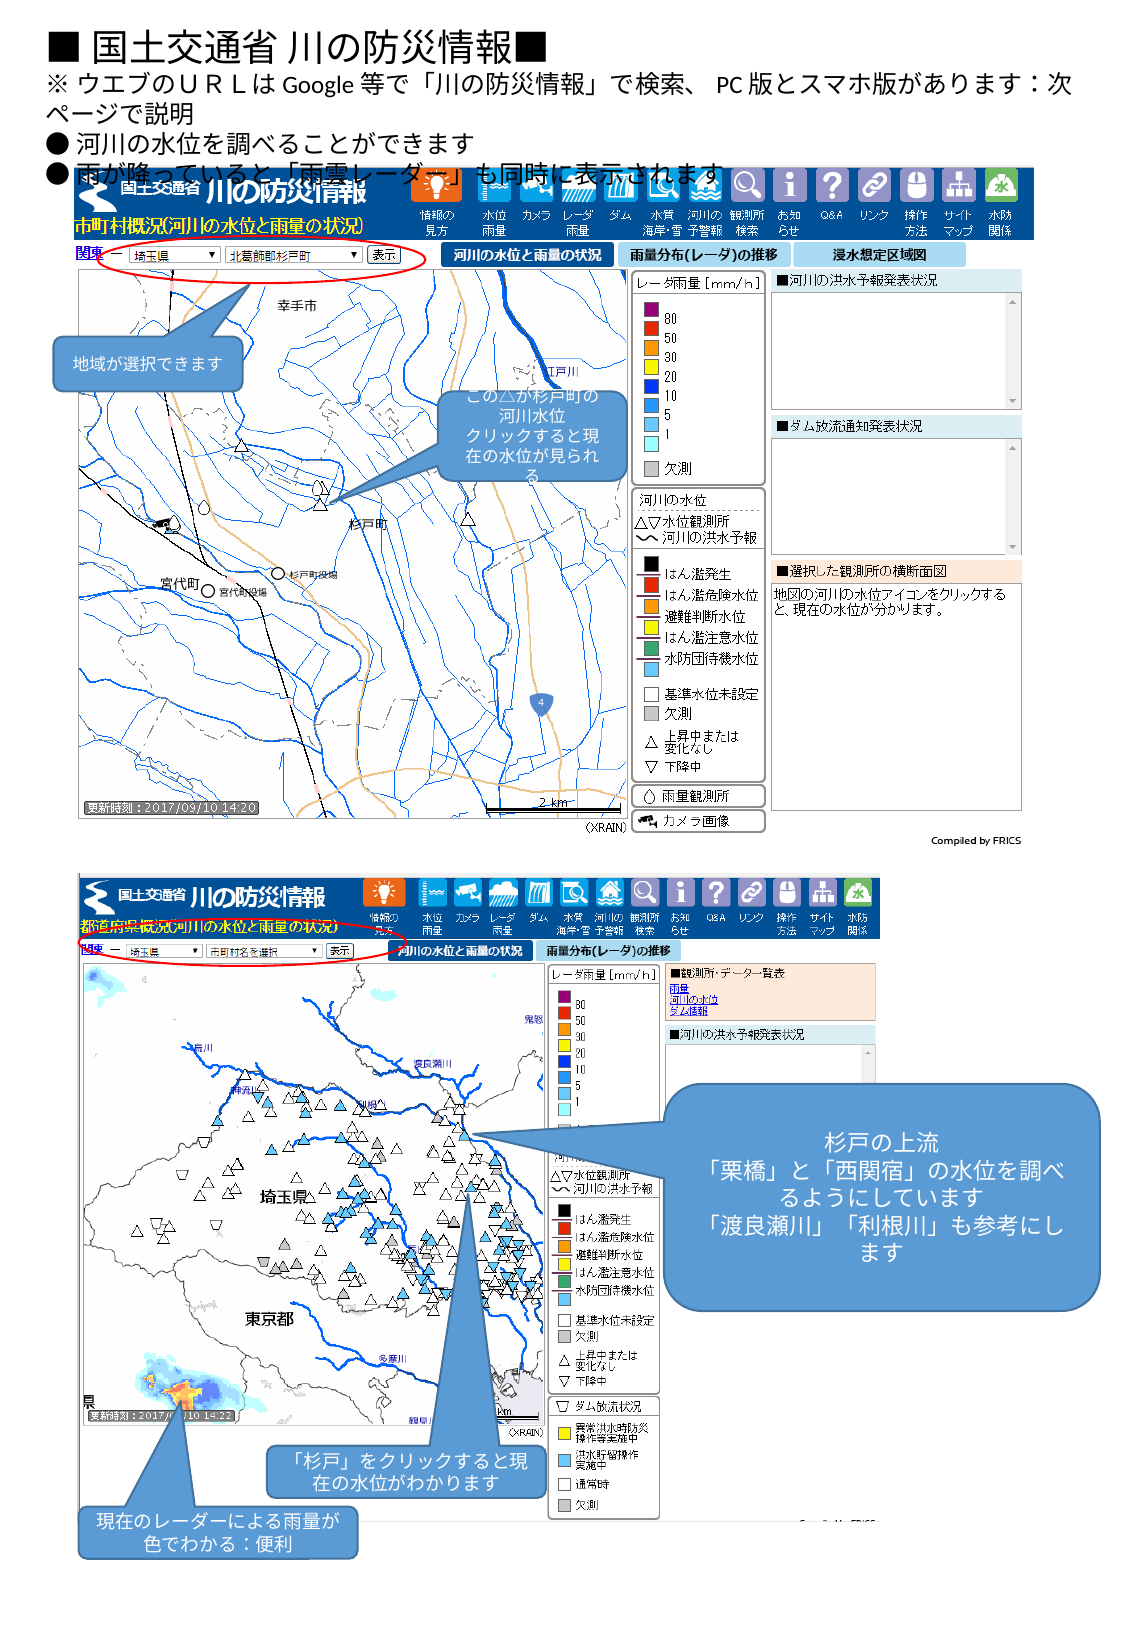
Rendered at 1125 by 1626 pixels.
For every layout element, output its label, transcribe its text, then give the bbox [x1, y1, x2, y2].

picture [74, 165, 1034, 866]
text_box ■国土交通省 川の防災情報■ ※ウエブのＵＲＬはGoogle等で「川の防災情報」で検索、PC版とスマホ版があります：次ページで説明 ●河川の水位を調べることができます ●雨が降っていると「雨雲レーダー」も同時に表示されます [30, 16, 1100, 196]
text_box 地域が選択できます [52, 335, 74, 393]
text_box 杉戸の上流 「栗橋」と「西関宿」の水位を調べるようにしています 「渡良瀬川」「利根川」も参考にします [880, 1082, 1101, 1313]
picture [77, 873, 880, 1522]
text_box 現在のレーダーによる雨量が色でわかる：便利 [77, 1522, 359, 1560]
